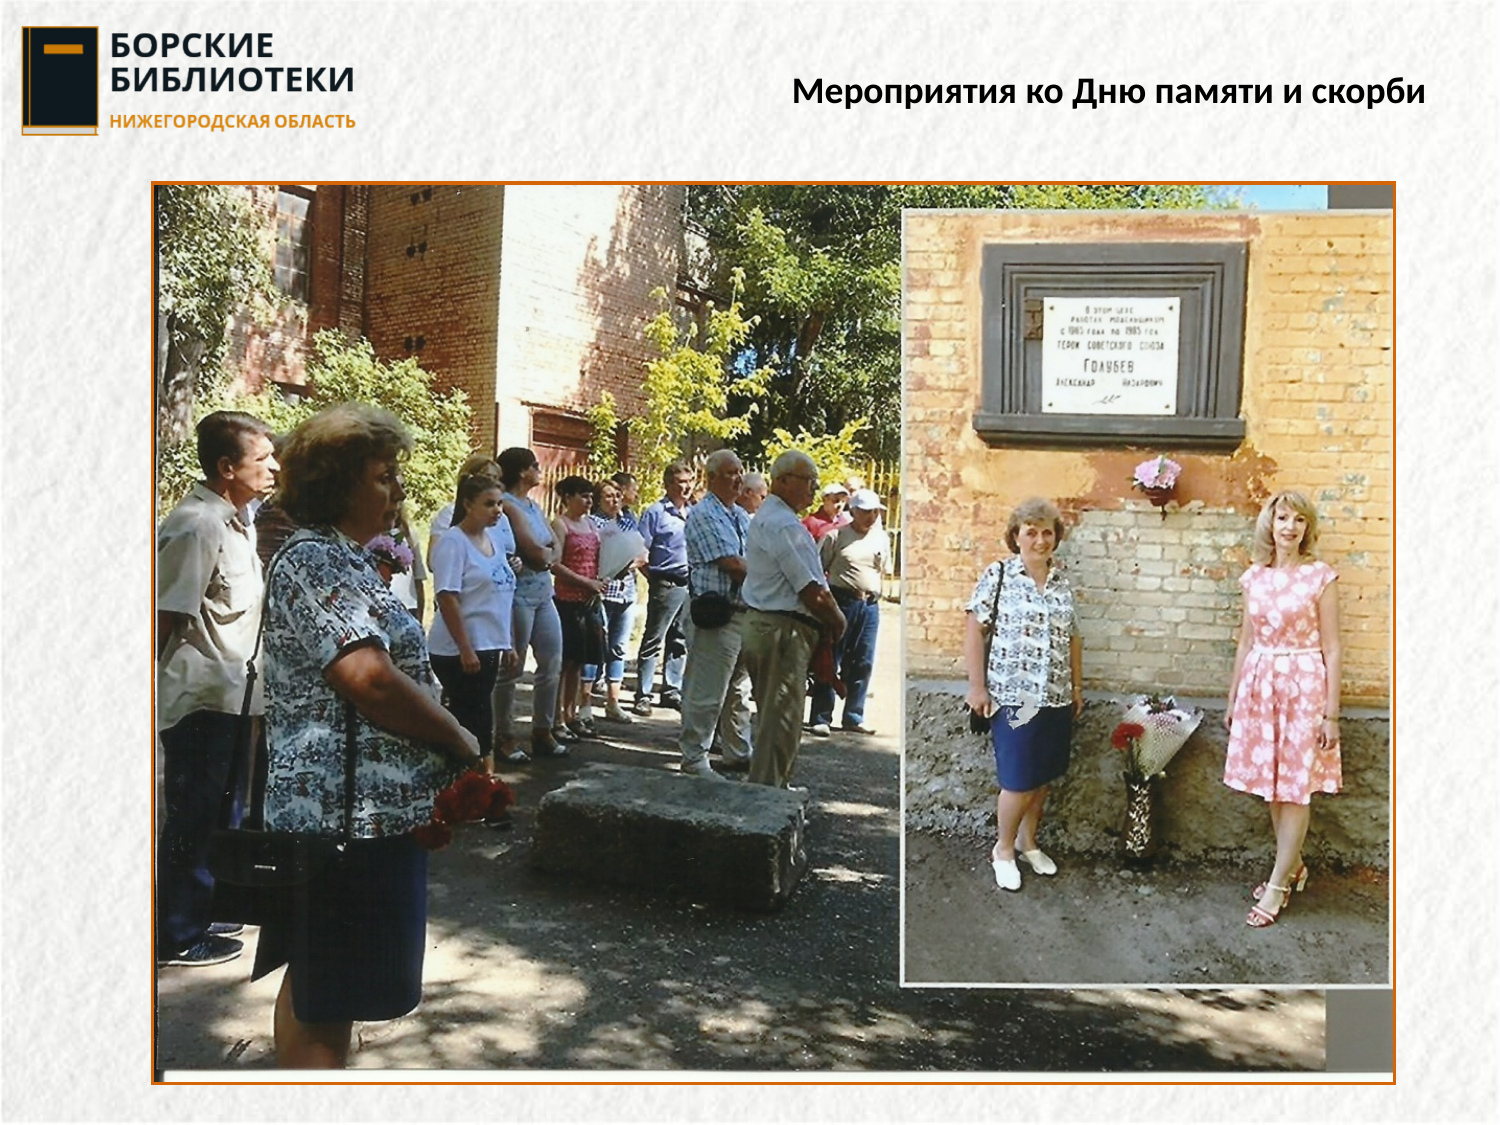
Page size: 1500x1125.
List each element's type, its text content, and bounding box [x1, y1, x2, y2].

picture [0, 0, 1500, 1125]
text_box Мероприятия ко Дню памяти и скорби [776, 58, 1442, 119]
